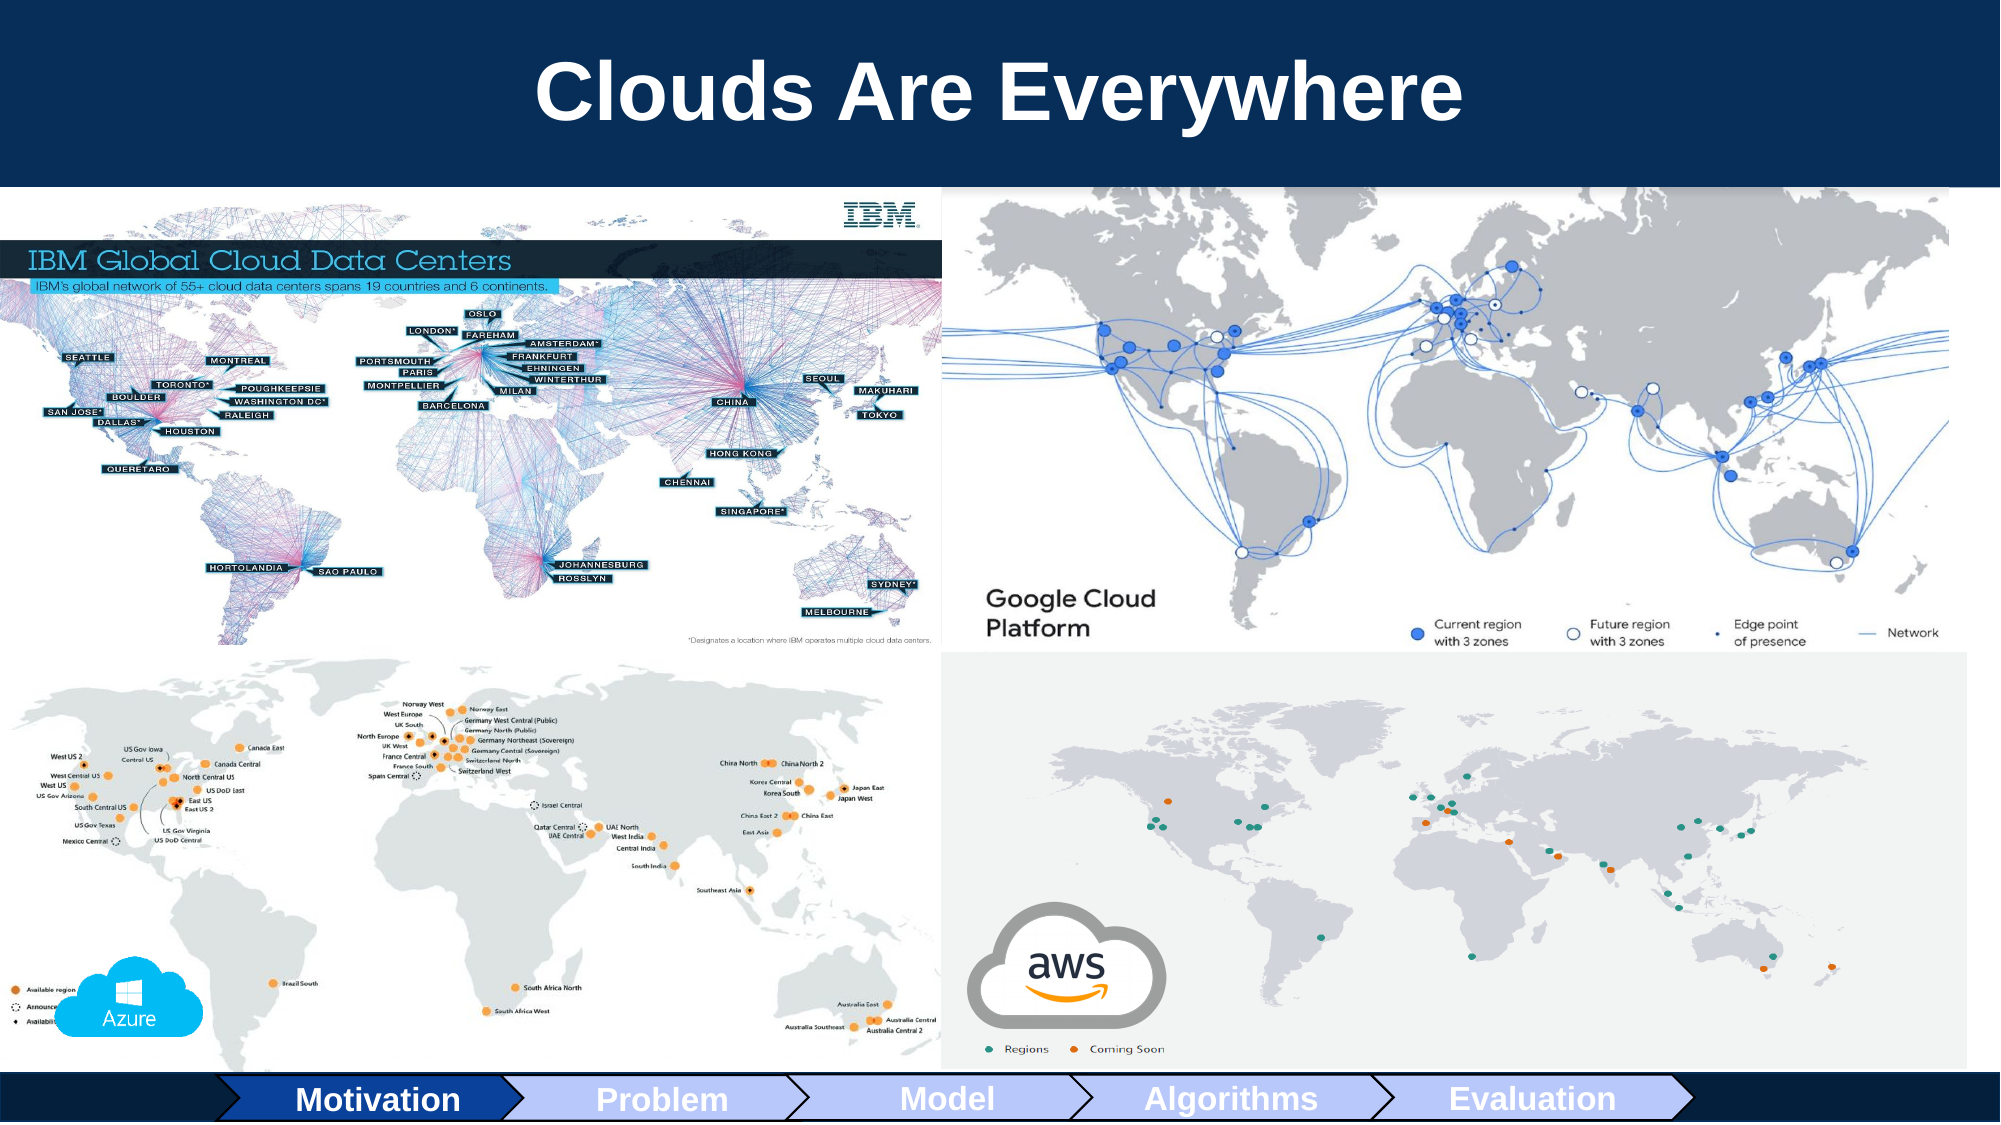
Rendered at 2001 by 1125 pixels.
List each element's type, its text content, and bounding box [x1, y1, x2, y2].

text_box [0, 1073, 2000, 1122]
picture [0, 187, 1967, 1073]
title Clouds Are Everywhere [0, 0, 2000, 188]
